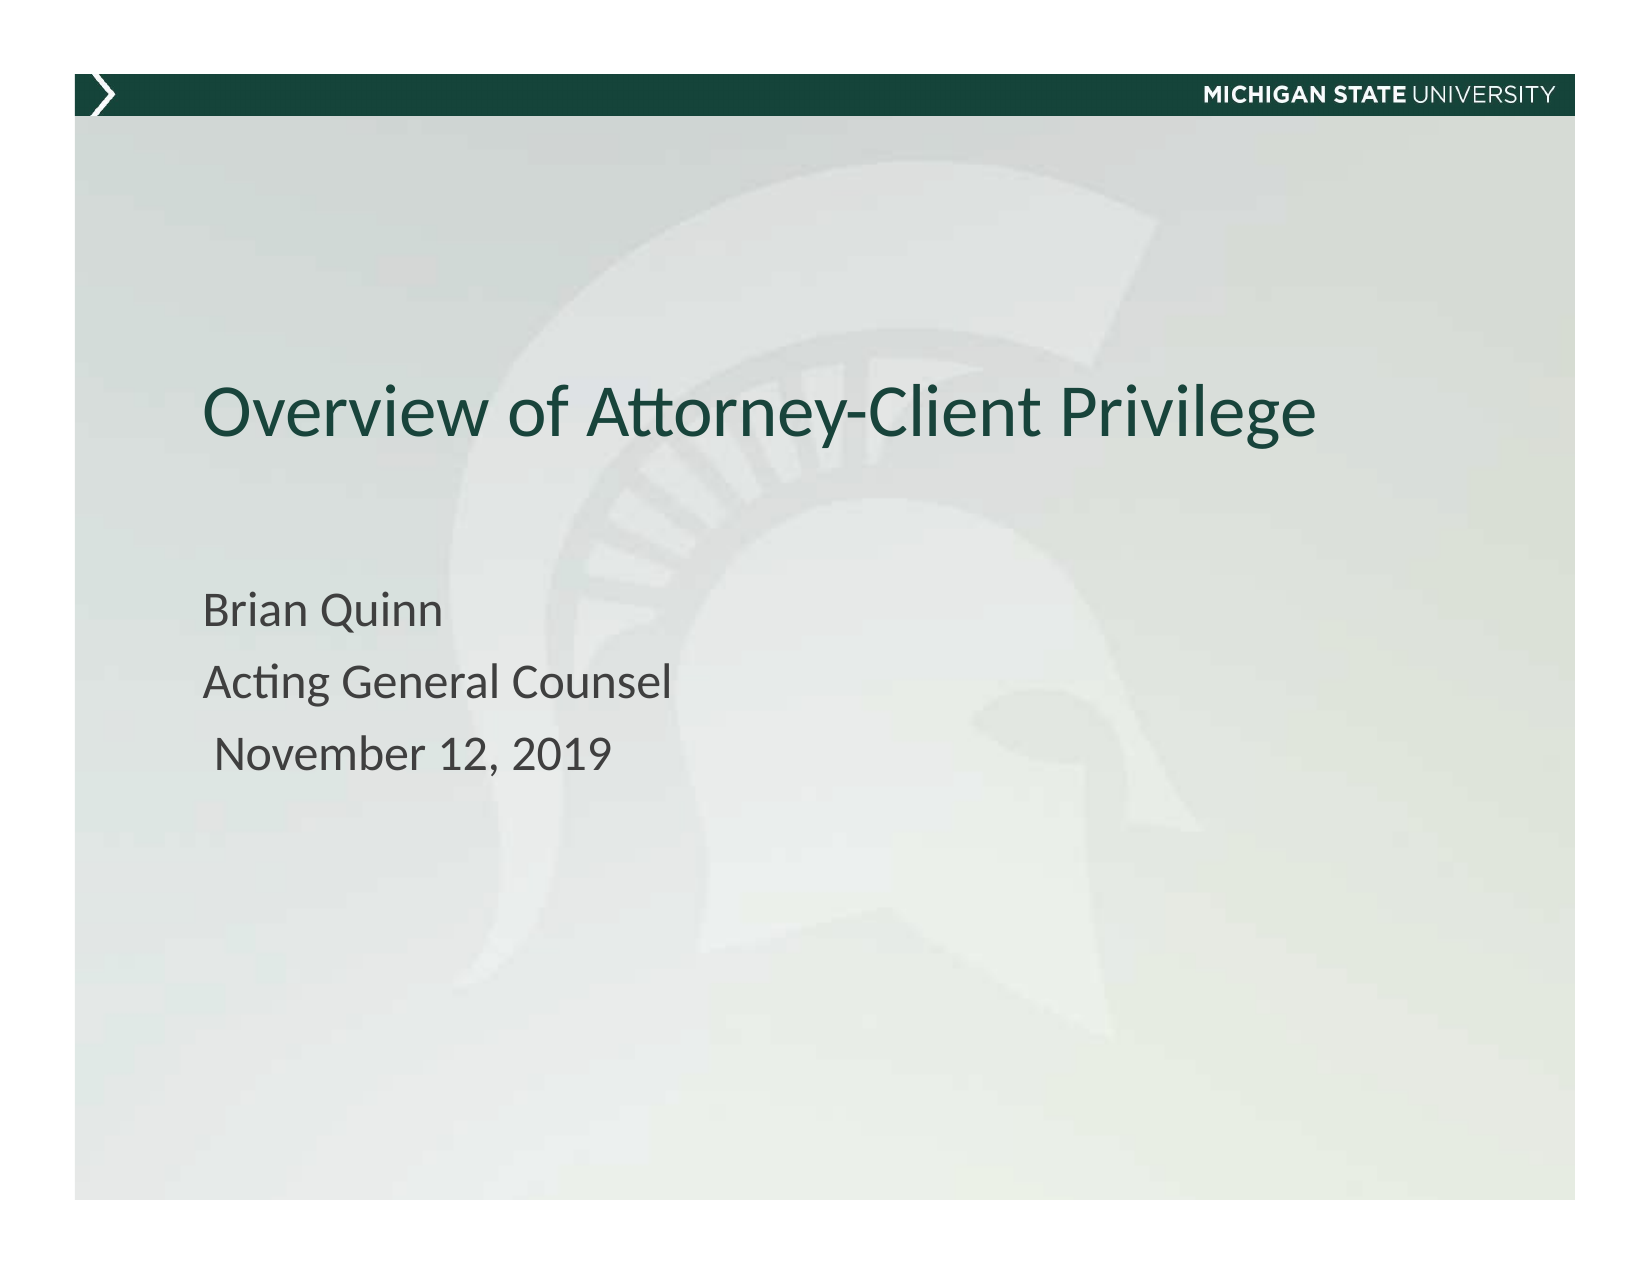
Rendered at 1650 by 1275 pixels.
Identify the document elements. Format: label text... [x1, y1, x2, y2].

picture [74, 74, 1575, 1200]
text_box Brian Quinn Acting General Counsel November 12, 2019 [200, 562, 677, 781]
title Overview of Attorney-Client Privilege [200, 359, 1331, 575]
